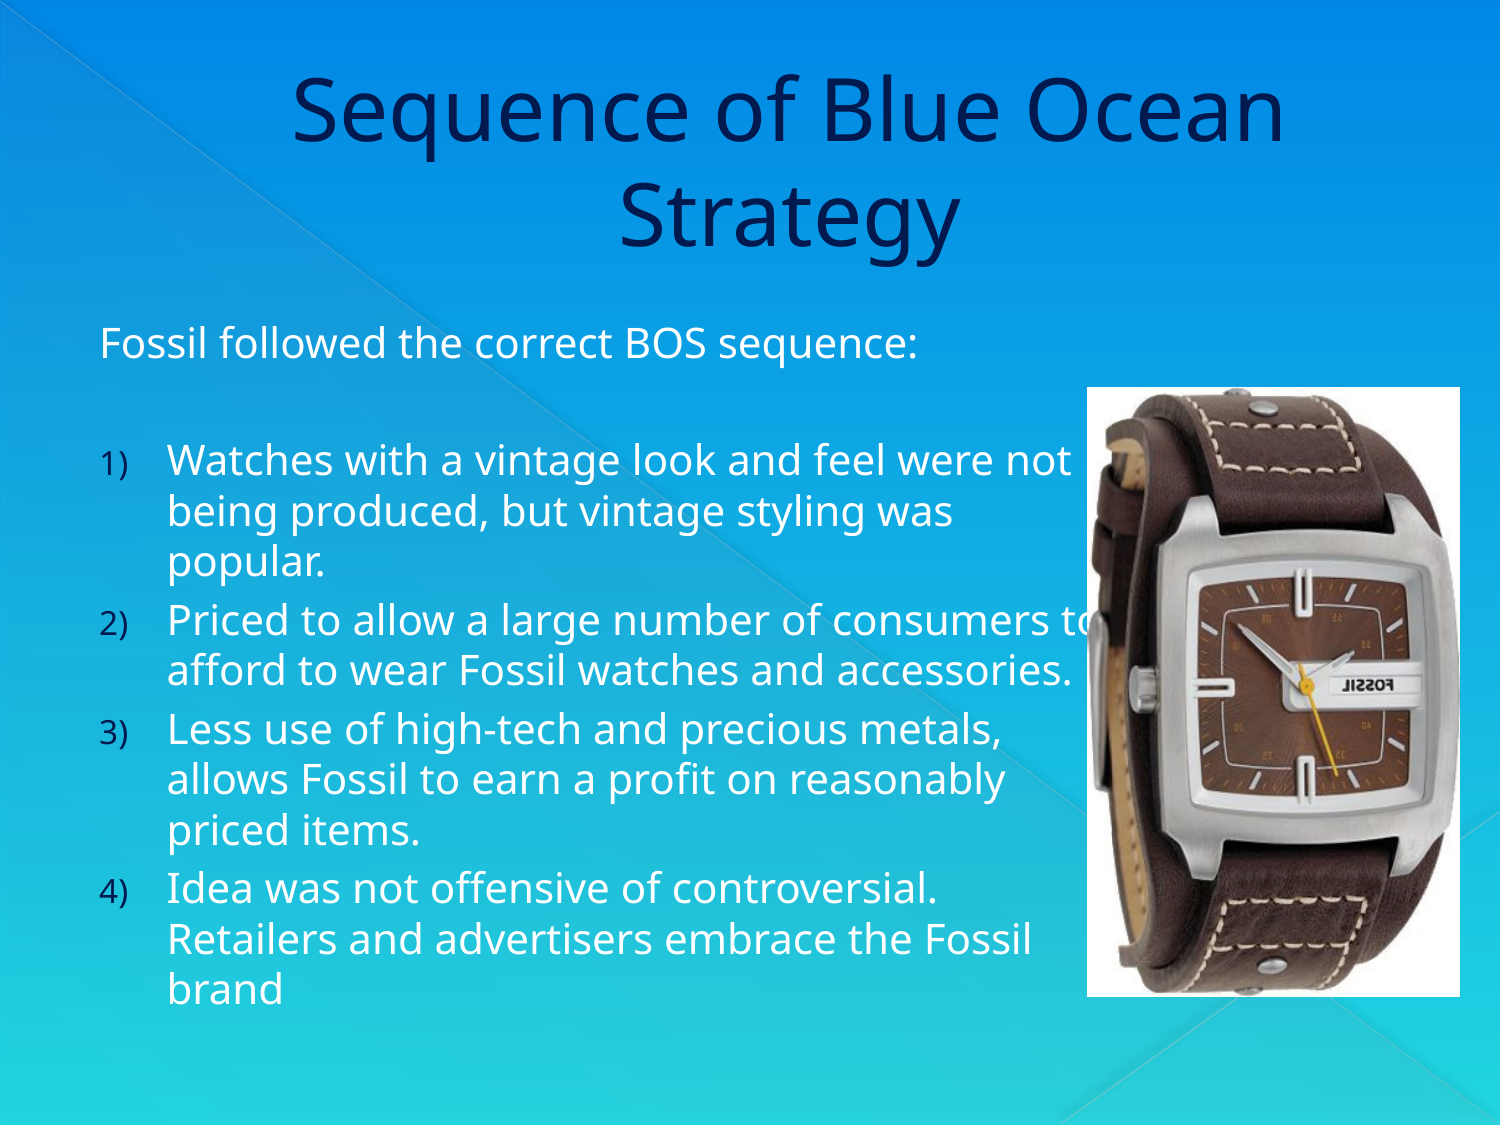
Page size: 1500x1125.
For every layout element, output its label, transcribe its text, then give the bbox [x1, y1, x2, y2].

list Fossil followed the correct BOS sequence: Watches with a vintage look and feel were not being produced, but vintage styling was popular. Priced to allow a large number of consumers to afford to wear Fossil watches and accessories. Less use of high-tech and precious metals, allows Fossil to earn a profit on reasonably priced items. Idea was not offensive of controversial. Retailers and advertisers embrace the Fossil brand [75, 308, 1125, 1059]
picture [1087, 388, 1460, 998]
title Sequence of Blue Ocean Strategy [75, 43, 1425, 274]
